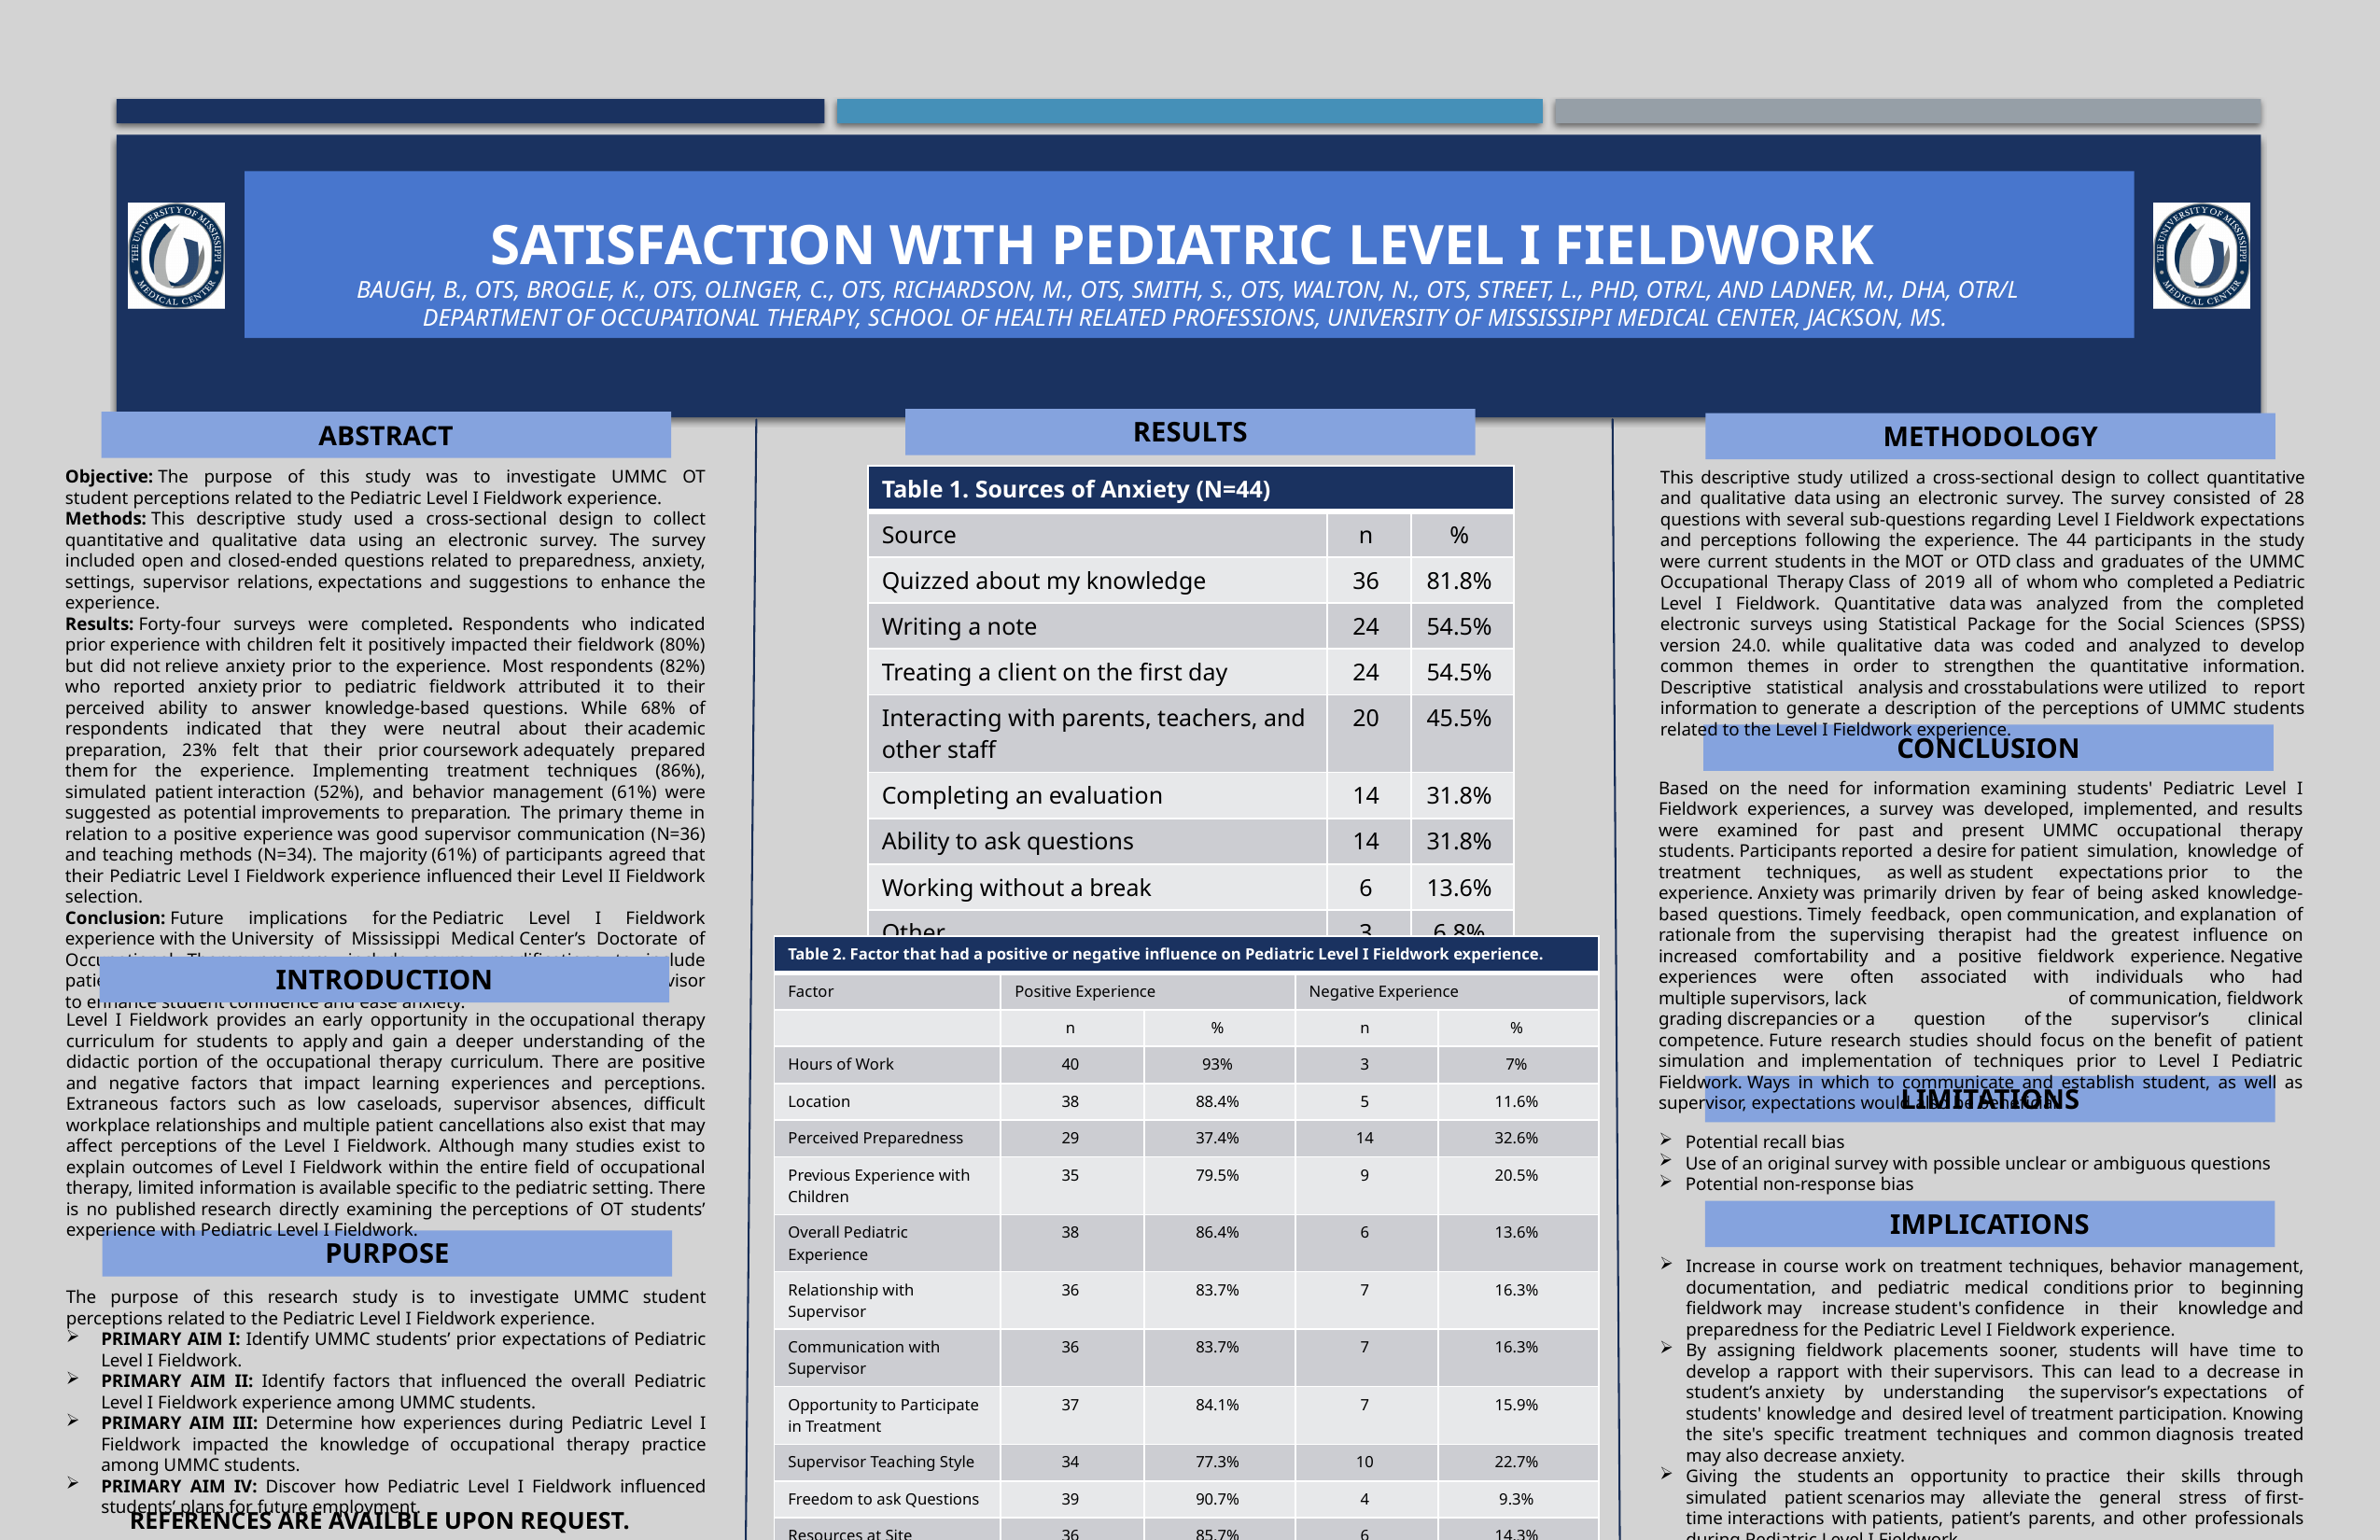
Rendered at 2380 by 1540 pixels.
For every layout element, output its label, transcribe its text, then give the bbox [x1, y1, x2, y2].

table_cell 83.7% [1145, 1272, 1295, 1328]
table_cell 3 [1328, 911, 1410, 935]
table_cell n [1001, 1011, 1143, 1045]
table_cell Other [869, 911, 1326, 935]
table_cell 37 [1001, 1387, 1143, 1444]
table_cell 7 [1296, 1330, 1437, 1386]
table_cell 36 [1001, 1272, 1143, 1328]
table_cell 9.3% [1439, 1482, 1598, 1517]
table_cell 36 [1328, 558, 1410, 602]
table_cell Location [775, 1085, 1000, 1119]
table_cell 5 [1296, 1085, 1437, 1119]
table_cell 29 [1001, 1121, 1143, 1156]
table_cell 54.5% [1412, 650, 1513, 694]
text_box INTRODUCTION [99, 956, 670, 1001]
table_cell Perceived Preparedness [775, 1121, 1000, 1156]
table_cell 7 [1296, 1387, 1437, 1444]
table_cell Factor [775, 975, 1000, 1009]
picture [128, 203, 225, 309]
table_cell 45.5% [1412, 695, 1513, 772]
text_box RESULTS [905, 409, 1476, 455]
table_cell 24 [1328, 650, 1410, 694]
table_cell 24 [1328, 604, 1410, 648]
table_cell 14 [1296, 1121, 1437, 1156]
table_cell 20 [1328, 695, 1410, 772]
table_cell Source [869, 514, 1326, 556]
table_cell 16.3% [1439, 1330, 1598, 1386]
table_cell 14 [1328, 773, 1410, 818]
table_header Table 2. Factor that had a positive or negative influence on Pediatric Level I Fieldwork experience. [775, 937, 1598, 971]
table_cell Working without a break [869, 865, 1326, 909]
table_cell 85.7% [1145, 1519, 1295, 1540]
table_cell 31.8% [1412, 819, 1513, 863]
table_cell Ability to ask questions [869, 819, 1326, 863]
text_box REFERENCES ARE AVAILBLE UPON REQUEST. [53, 1499, 720, 1540]
table_cell 40 [1001, 1047, 1143, 1083]
table_cell 15.9% [1439, 1387, 1598, 1444]
table_cell Overall Pediatric Experience [775, 1215, 1000, 1271]
text_box Based on the need for information examining students' Pediatric Level I Fieldwork experiences, a survey was developed, implemented, and results were examined for past and present UMMC occupational therapy students. Participants reported a desire for patient simulation, knowledge of treatment techniques, as well as student expectations prior to the experience. Anxiety was primarily driven by fear of being asked knowledge-based questions. Timely feedback, open communication, and explanation of rationale from the supervising therapist had the greatest influence on increased comfortability and a positive fieldwork experience. Negative experiences were often associated with individuals who had multiple supervisors, lack of communication, fieldwork grading discrepancies or a question of the supervisor’s clinical competence. Future research studies should focus on the benefit of patient simulation and implementation of techniques prior to Level I Pediatric Fieldwork. Ways in which to communicate and establish student, as well as supervisor, expectations would also be beneficial. [1645, 770, 2317, 1121]
table_cell 31.8% [1412, 773, 1513, 818]
table_cell 3 [1296, 1047, 1437, 1083]
text_box CONCLUSION [1703, 747, 2274, 770]
table_cell 11.6% [1439, 1085, 1598, 1119]
table_cell 14 [1328, 819, 1410, 863]
table_cell 90.7% [1145, 1482, 1295, 1517]
table_header Table 1. Sources of Anxiety (N=44) [869, 467, 1513, 509]
table_cell % [1439, 1011, 1598, 1045]
text_box Level I Fieldwork provides an early opportunity in the occupational therapy curriculum for students to apply and gain a deeper understanding of the didactic portion of the occupational therapy curriculum. There are positive and negative factors that impact learning experiences and perceptions. Extraneous factors such as low caseloads, supervisor absences, difficult workplace relationships and multiple patient cancellations also exist that may affect perceptions of the Level I Fieldwork. Although many studies exist to explain outcomes of Level I Fieldwork within the entire field of occupational therapy, limited information is available specific to the pediatric setting. There is no published research directly examining the perceptions of OT students’ experience with Pediatric Level I Fieldwork. [51, 1001, 719, 1171]
table_cell Negative Experience [1296, 975, 1598, 1009]
table_cell 81.8% [1412, 558, 1513, 602]
list Objective: The purpose of this study was to investigate UMMC OT student perceptions related to the Pediatric Level I Fieldwork experience. Methods: This descriptive study used a cross-sectional design to collect quantitative and qualitative data using an electronic survey. The survey included open and closed-ended questions related to preparedness, anxiety, settings, supervisor relations, expectations and suggestions to enhance the experience. Results: Forty-four surveys were completed. Respondents who indicated prior experience with children felt it positively impacted their fieldwork (80%) but did not relieve anxiety prior to the experience. Most respondents (82%) who reported anxiety prior to pediatric fieldwork attributed it to their perceived ability to answer knowledge-based questions. While 68% of respondents indicated that they were neutral about their academic preparation, 23% felt that their prior coursework adequately prepared them for the experience. Implementing treatment techniques (86%), simulated patient interaction (52%), and behavior management (61%) were suggested as potential improvements to preparation. The primary theme in relation to a positive experience was good supervisor communication (N=36) and teaching methods (N=34). The majority (61%) of participants agreed that their Pediatric Level I Fieldwork experience influenced their Level II Fieldwork selection. Conclusion: Future implications for the Pediatric Level I Fieldwork experience with the University of Mississippi Medical Center’s Doctorate of Occupational Therapy program include course modifications to include patient simulations, treatment techniques, and prior contact with supervisor to enhance student confidence and ease anxiety. [51, 458, 720, 938]
text_box The purpose of this research study is to investigate UMMC student perceptions related to the Pediatric Level I Fieldwork experience. PRIMARY AIM I: Identify UMMC students’ prior expectations of Pediatric Level I Fieldwork. PRIMARY AIM II: Identify factors that influenced the overall Pediatric Level I Fieldwork experience among UMMC students. PRIMARY AIM III: Determine how experiences during Pediatric Level I Fieldwork impacted the knowledge of occupational therapy practice among UMMC students. PRIMARY AIM IV: Discover how Pediatric Level I Fieldwork influenced students’ plans for future employment. [51, 1279, 720, 1467]
table_cell 37.4% [1145, 1121, 1295, 1156]
table_cell % [1412, 514, 1513, 556]
table_cell Quizzed about my knowledge [869, 558, 1326, 602]
table_cell 88.4% [1145, 1085, 1295, 1119]
title Satisfaction with Pediatric Level I Fieldwork Baugh, B., OTS, Brogle, K., OTS, Olinger, C., OTS, Richardson, M., OTS, Smith, S., OTS, WalTon, N., OTS, Street, L., PhD, OTR/L, and Ladner, M., DHA, OTR/L Department of Occupational Therapy, School of Health Related Professions, University of Mississippi Medical Center, Jackson, MS. [245, 171, 2135, 339]
table_cell 77.3% [1145, 1445, 1295, 1480]
text_box Increase in course work on treatment techniques, behavior management, documentation, and pediatric medical conditions prior to beginning fieldwork may increase student's confidence in their knowledge and preparedness for the Pediatric Level I Fieldwork experience. By assigning fieldwork placements sooner, students will have time to develop a rapport with their supervisors. This can lead to a decrease in student’s anxiety by understanding the supervisor’s expectations of students' knowledge and desired level of treatment participation. Knowing the site's specific treatment techniques and common diagnosis treated may also decrease anxiety. Giving the students an opportunity to practice their skills through simulated patient scenarios may alleviate the general stress of first-time interactions with patients, patient’s parents, and other professionals during Pediatric Level I Fieldwork. [1645, 1248, 2317, 1499]
table_cell Communication with Supervisor [775, 1330, 1000, 1386]
table_cell 86.4% [1145, 1215, 1295, 1271]
table_cell 35 [1001, 1157, 1143, 1214]
table_cell 10 [1296, 1445, 1437, 1480]
table_cell 38 [1001, 1085, 1143, 1119]
table_cell Treating a client on the first day [869, 650, 1326, 694]
table_cell 32.6% [1439, 1121, 1598, 1156]
table_cell 38 [1001, 1215, 1143, 1271]
table_cell 6 [1328, 865, 1410, 909]
table_cell 83.7% [1145, 1330, 1295, 1386]
table_cell Completing an evaluation [869, 773, 1326, 818]
table_cell 93% [1145, 1047, 1295, 1083]
table_cell 14.3% [1439, 1519, 1598, 1540]
table_cell 4 [1296, 1482, 1437, 1517]
table_cell 79.5% [1145, 1157, 1295, 1214]
table_cell 34 [1001, 1445, 1143, 1480]
table_cell Writing a note [869, 604, 1326, 648]
table_cell n [1296, 1011, 1437, 1045]
table_cell 7% [1439, 1047, 1598, 1083]
table_cell Interacting with parents, teachers, and other staff [869, 695, 1326, 772]
table_cell Opportunity to Participate in Treatment [775, 1387, 1000, 1444]
text_box IMPLICATIONS [1704, 1201, 2275, 1248]
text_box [1612, 418, 1621, 1540]
table_cell Previous Experience with Children [775, 1157, 1000, 1214]
table_cell 22.7% [1439, 1445, 1598, 1480]
text_box PURPOSE [102, 1230, 673, 1277]
table_cell Relationship with Supervisor [775, 1272, 1000, 1328]
table_cell 13.6% [1412, 865, 1513, 909]
picture [2153, 203, 2250, 309]
table_cell 36 [1001, 1330, 1143, 1386]
table_cell Positive Experience [1001, 975, 1295, 1009]
table_cell % [1145, 1011, 1295, 1045]
table_cell 54.5% [1412, 604, 1513, 648]
table_cell 84.1% [1145, 1387, 1295, 1444]
table_cell n [1328, 514, 1410, 556]
table_cell 6 [1296, 1519, 1437, 1540]
text_box METHODOLOGY [1705, 413, 2275, 459]
table_cell 7 [1296, 1272, 1437, 1328]
table_cell Hours of Work [775, 1047, 1000, 1083]
table_cell Resources at Site [775, 1519, 1000, 1540]
table_cell 6.8% [1412, 911, 1513, 935]
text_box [745, 418, 757, 1540]
table_cell 6 [1296, 1215, 1437, 1271]
table_cell 9 [1296, 1157, 1437, 1214]
table_cell Freedom to ask Questions [775, 1482, 1000, 1517]
table_cell 16.3% [1439, 1272, 1598, 1328]
list ABSTRACT [101, 412, 672, 458]
table_cell 13.6% [1439, 1215, 1598, 1271]
table_cell 39 [1001, 1482, 1143, 1517]
table_cell 36 [1001, 1519, 1143, 1540]
text_box This descriptive study utilized a cross-sectional design to collect quantitative and qualitative data using an electronic survey. The survey consisted of 28 questions with several sub-questions regarding Level I Fieldwork expectations and perceptions following the experience. The 44 participants in the study were current students in the MOT or OTD class and graduates of the UMMC Occupational Therapy Class of 2019 all of whom who completed a Pediatric Level I Fieldwork. Quantitative data was analyzed from the completed electronic surveys using Statistical Package for the Social Sciences (SPSS) version 24.0. while qualitative data was coded and analyzed to develop common themes in order to strengthen the quantitative information. Descriptive statistical analysis and crosstabulations were utilized to report information to generate a description of the perceptions of UMMC students related to the Level I Fieldwork experience. [1645, 459, 2318, 747]
table_cell Supervisor Teaching Style [775, 1445, 1000, 1480]
table_cell 20.5% [1439, 1157, 1598, 1214]
text_box Potential recall bias Use of an original survey with possible unclear or ambiguous questions Potential non-response bias [1645, 1124, 2318, 1201]
table_cell [775, 1011, 1000, 1045]
